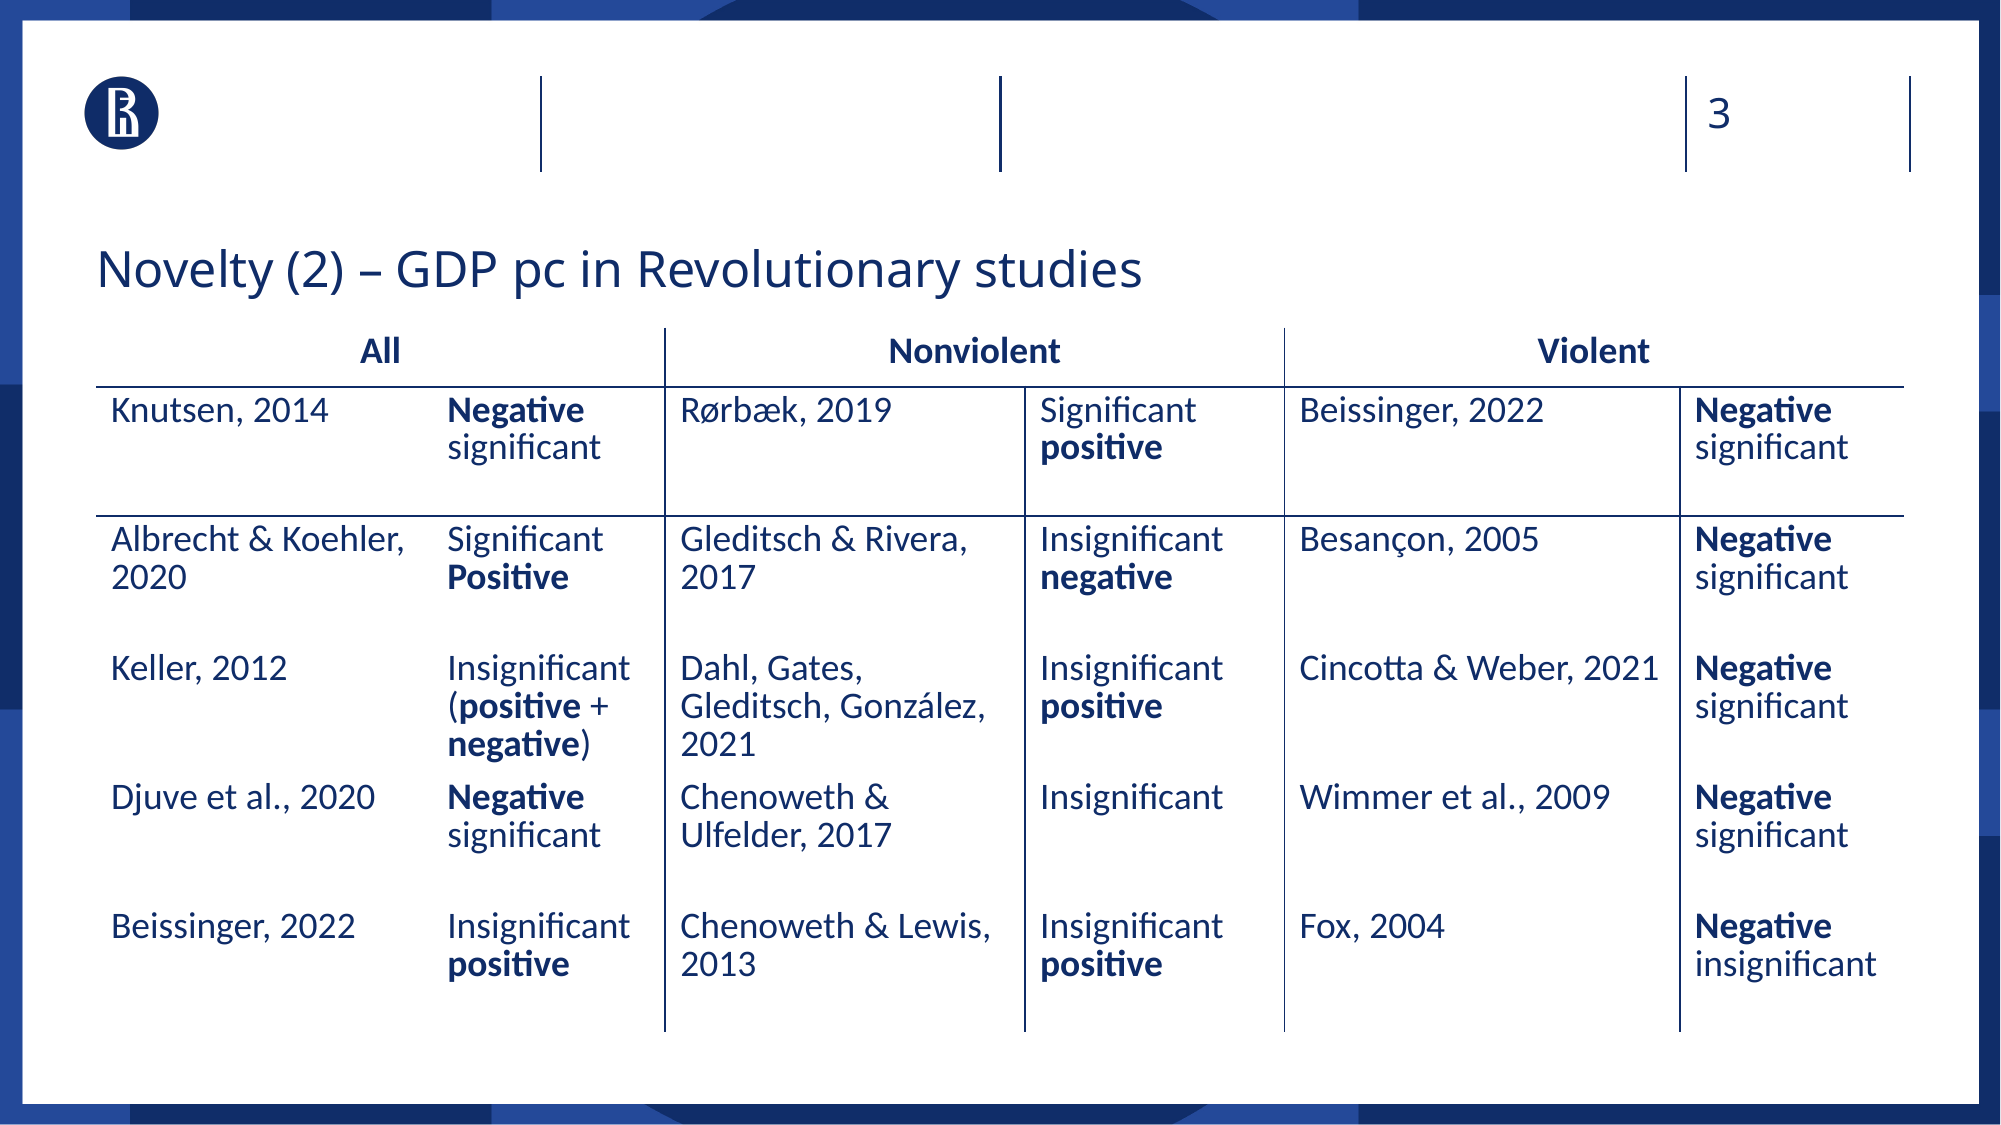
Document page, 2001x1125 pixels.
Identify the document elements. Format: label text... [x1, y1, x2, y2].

table_header All [96, 328, 664, 386]
table_cell Gleditsch & Rivera, 2017 [666, 517, 1024, 645]
table_cell Negative significant [432, 774, 664, 903]
table_cell Negative significant [1681, 774, 1904, 903]
table_cell Insignificant negative [1026, 517, 1284, 645]
table_cell Wimmer et al., 2009 [1285, 774, 1679, 903]
table_cell Knutsen, 2014 [96, 388, 432, 515]
table_cell Negative significant [1681, 645, 1904, 774]
table_cell Significant positive [1026, 388, 1284, 515]
table_cell Insignificant (positive + negative) [432, 645, 664, 774]
table_cell Insignificant positive [1026, 903, 1284, 1032]
table_cell Besançon, 2005 [1285, 517, 1679, 645]
table_cell Beissinger, 2022 [96, 903, 432, 1032]
table_cell Rørbæk, 2019 [666, 388, 1024, 515]
table_cell Insignificant positive [1026, 645, 1284, 774]
title Novelty (2) – GDP pc in Revolutionary studies [96, 237, 1271, 328]
table_cell Significant Positive [432, 517, 664, 645]
table_cell Negative insignificant [1681, 903, 1904, 1032]
table_cell Fox, 2004 [1285, 903, 1679, 1032]
table_cell Insignificant positive [432, 903, 664, 1032]
table_header Violent [1285, 328, 1904, 386]
table_cell Chenoweth & Lewis, 2013 [666, 903, 1024, 1032]
table_cell Dahl, Gates, Gleditsch, González, 2021 [666, 645, 1024, 774]
table_cell Cincotta & Weber, 2021 [1285, 645, 1679, 774]
picture [0, 0, 2001, 1125]
table_cell Negative significant [1681, 517, 1904, 645]
table_cell Beissinger, 2022 [1285, 388, 1679, 515]
table_cell Negative significant [432, 388, 664, 515]
table_cell Djuve et al., 2020 [96, 774, 432, 903]
table_cell Albrecht & Koehler, 2020 [96, 517, 432, 645]
table_cell Chenoweth & Ulfelder, 2017 [666, 774, 1024, 903]
table_cell Keller, 2012 [96, 645, 432, 774]
table_cell Insignificant [1026, 774, 1284, 903]
table_header Nonviolent [666, 328, 1284, 386]
table_cell Negative significant [1681, 388, 1904, 515]
